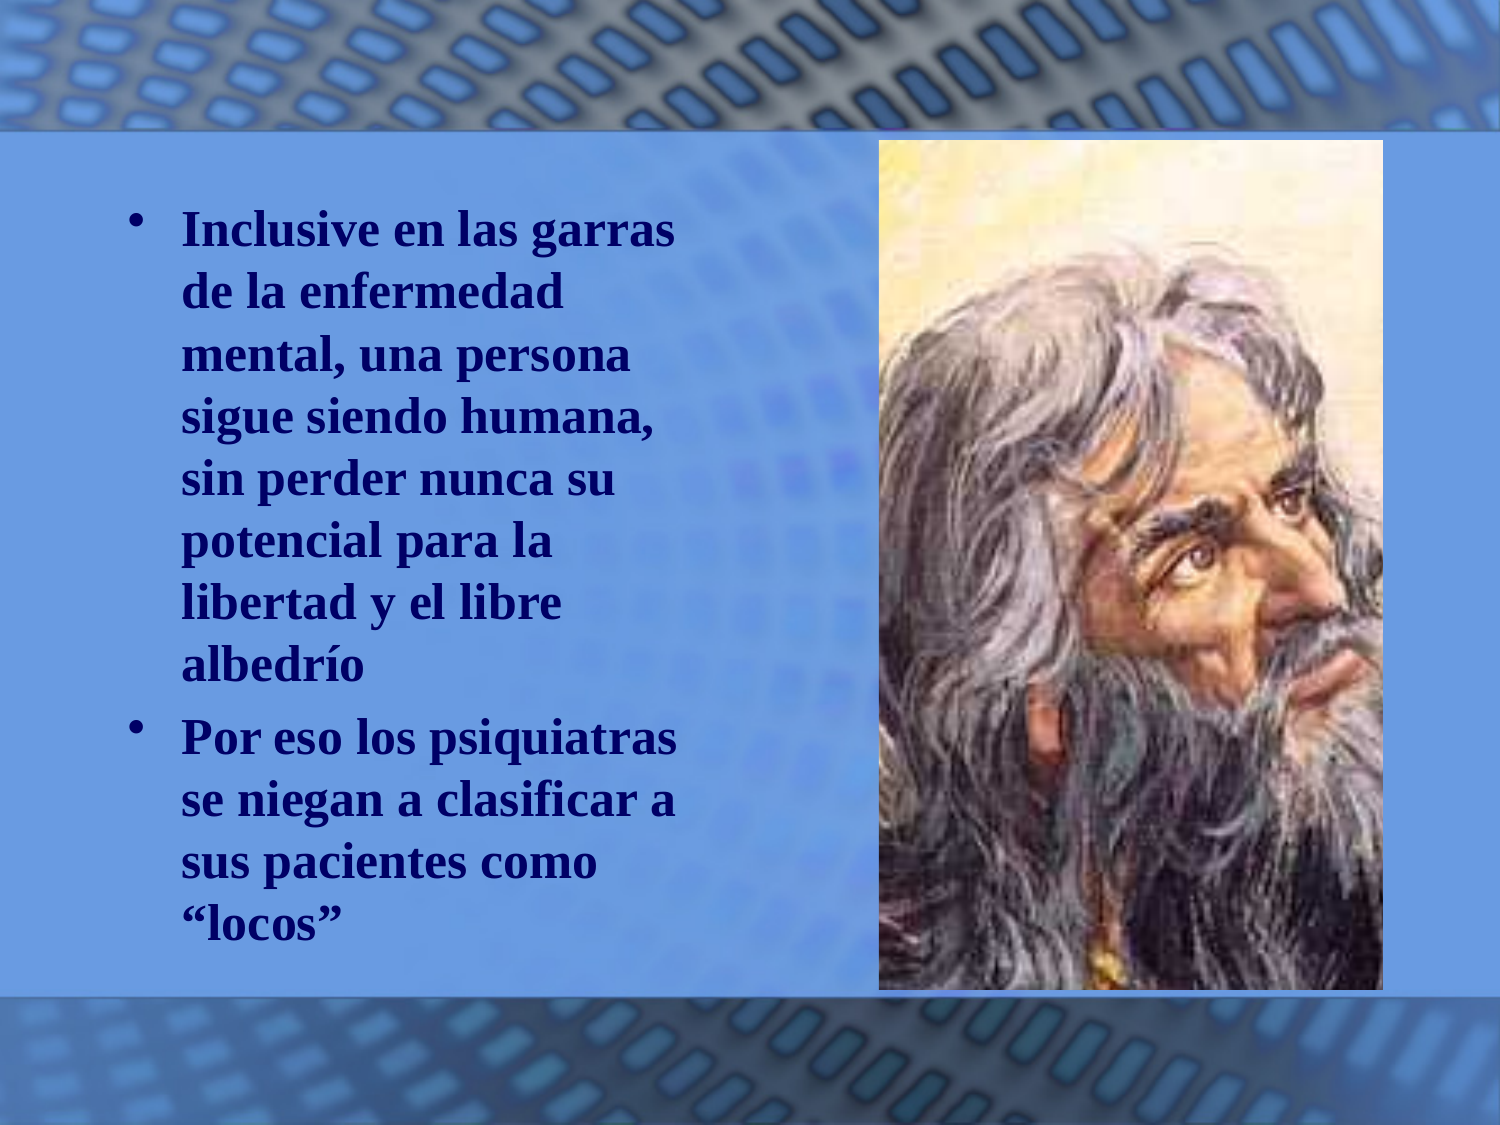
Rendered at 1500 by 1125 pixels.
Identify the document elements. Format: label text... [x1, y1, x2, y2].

picture [0, 0, 1500, 1125]
list Inclusive en las garras de la enfermedad mental, una persona sigue siendo humana, sin perder nunca su potencial para la libertad y el libre albedrío Por eso los psiquiatras se niegan a clasificar a sus pacientes como “locos” [112, 187, 738, 963]
